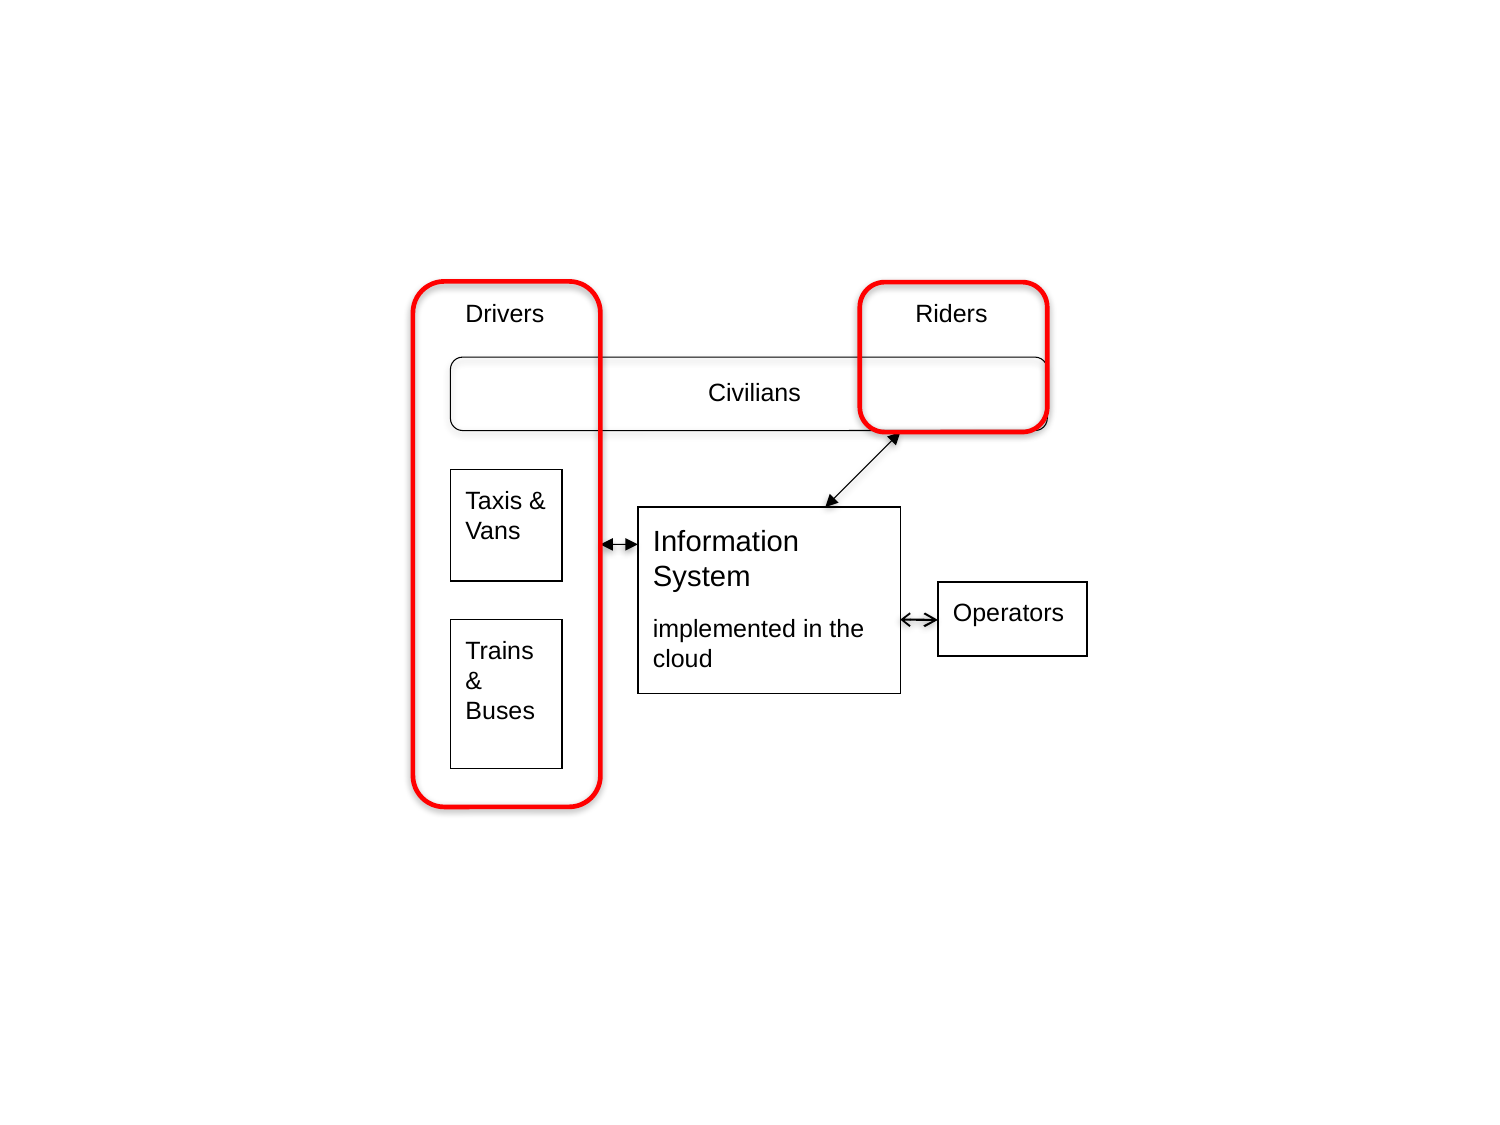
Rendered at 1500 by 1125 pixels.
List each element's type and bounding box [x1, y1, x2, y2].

text_box [412, 281, 1088, 808]
